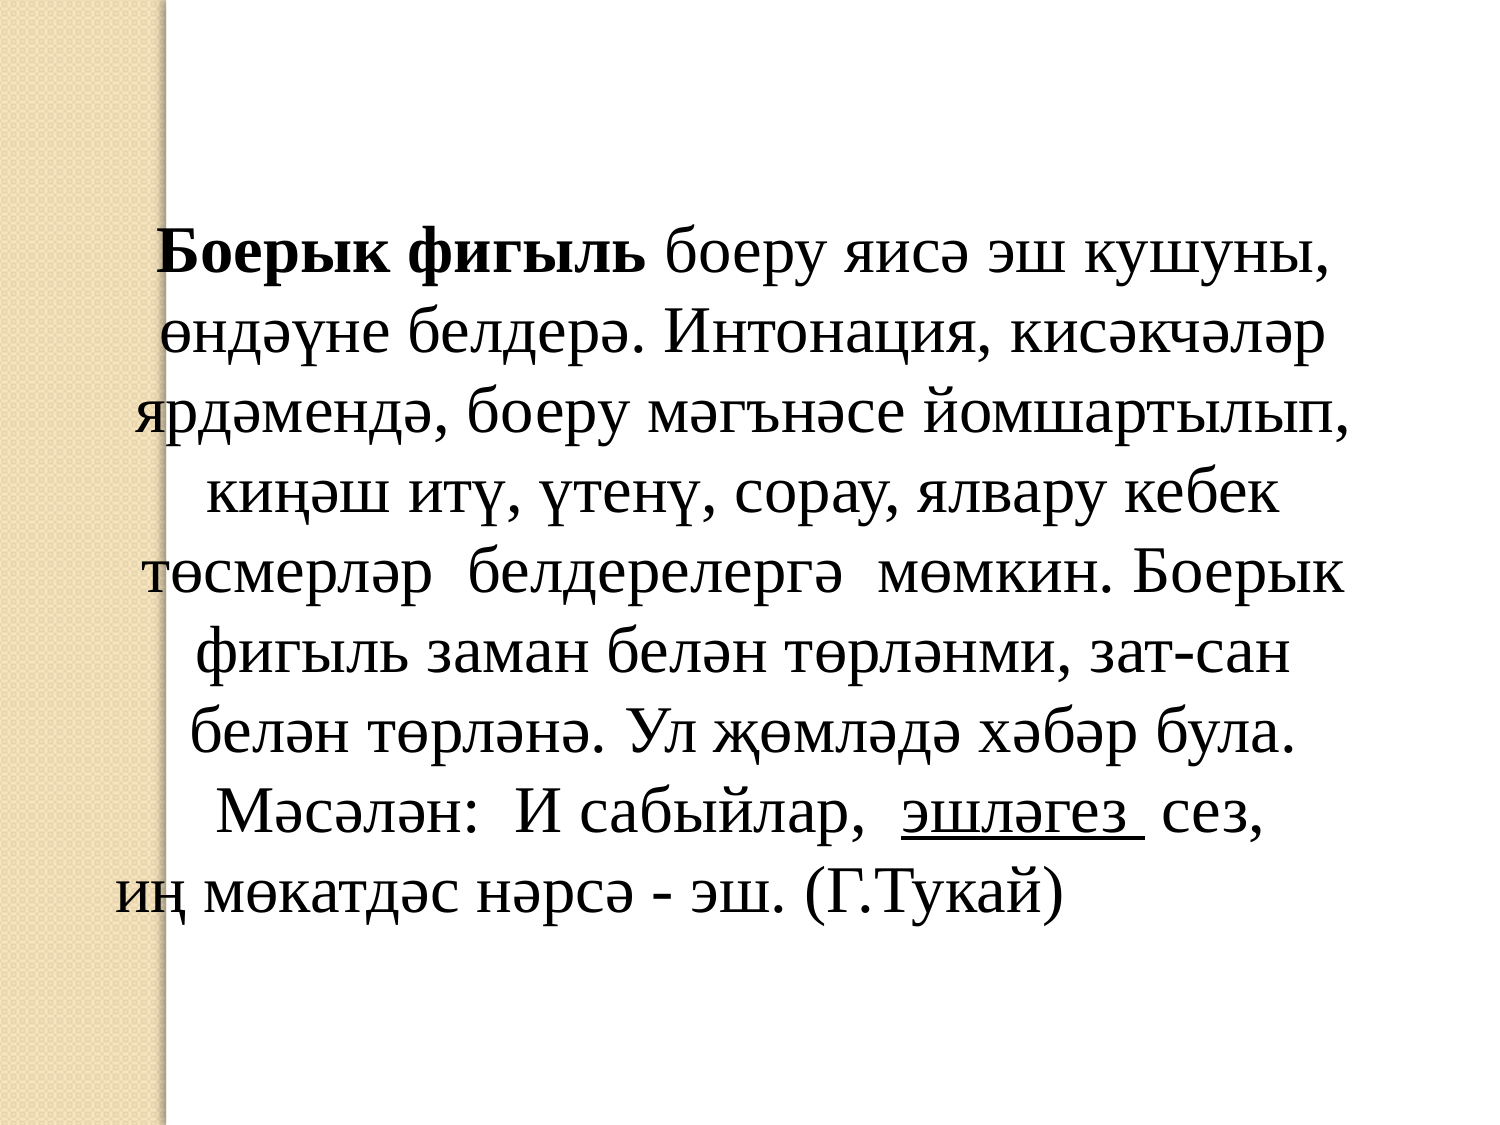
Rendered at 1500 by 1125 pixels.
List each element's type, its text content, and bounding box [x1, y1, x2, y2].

text_box Боерык фигыль боеру яисә эш кушуны, өндәүне белдерә. Интонация, кисәкчәләр ярдәмендә, боеру мәгънәсе йомшартылып, киңәш итү, үтенү, сорау, ялвару кебек төсмерләр белдерелергә мөмкин. Боерык фигыль заман белән төрләнми, зат-сан белән төрләнә. Ул җөмләдә хәбәр була. Мәсәлән: И сабыйлар, эшләгез сез, иң мөкатдәс нәрсә - эш. (Г.Тукай) [100, 198, 1388, 933]
